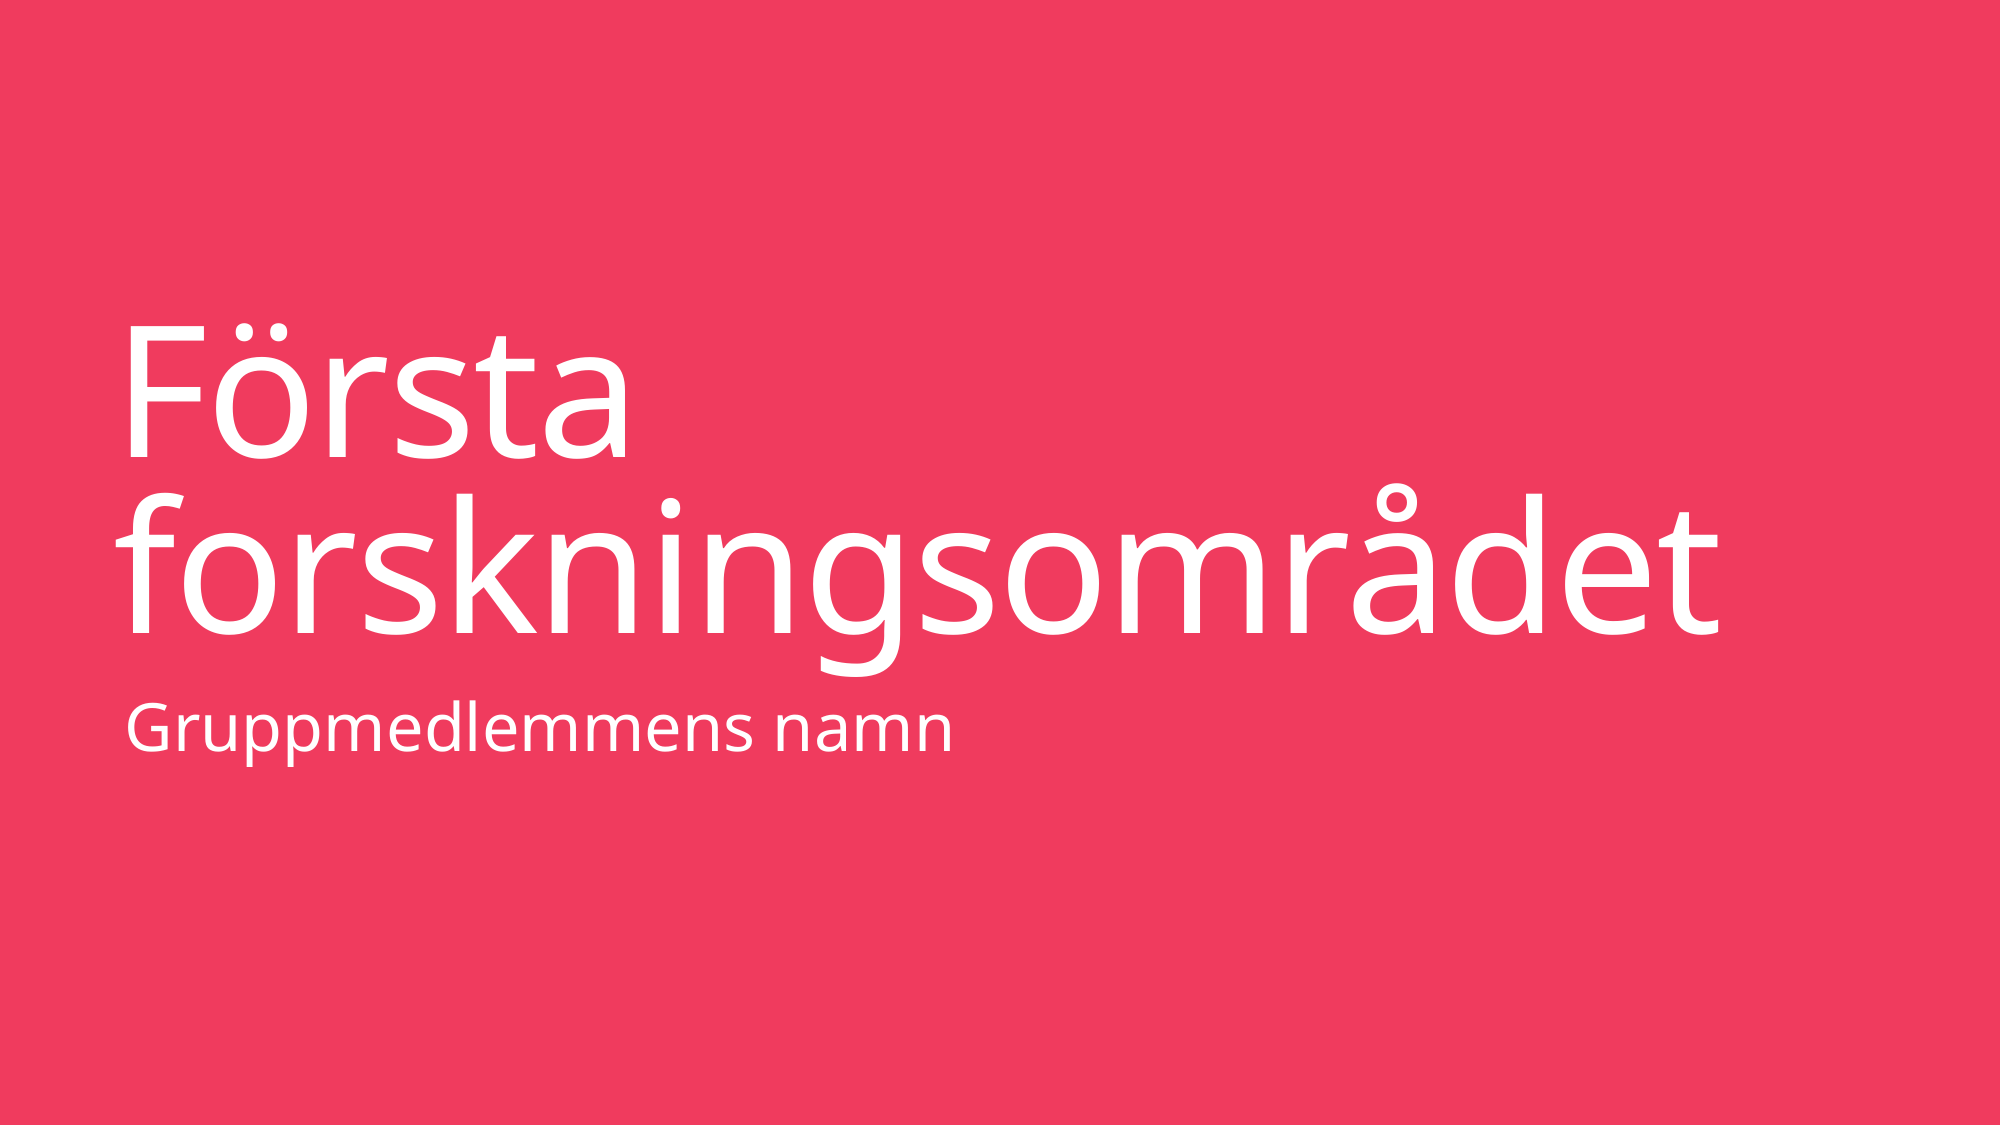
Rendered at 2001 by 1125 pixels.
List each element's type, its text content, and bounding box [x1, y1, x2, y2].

subtitle Gruppmedlemmens namn [109, 690, 1624, 961]
title Första forskningsområdet [98, 126, 1868, 677]
